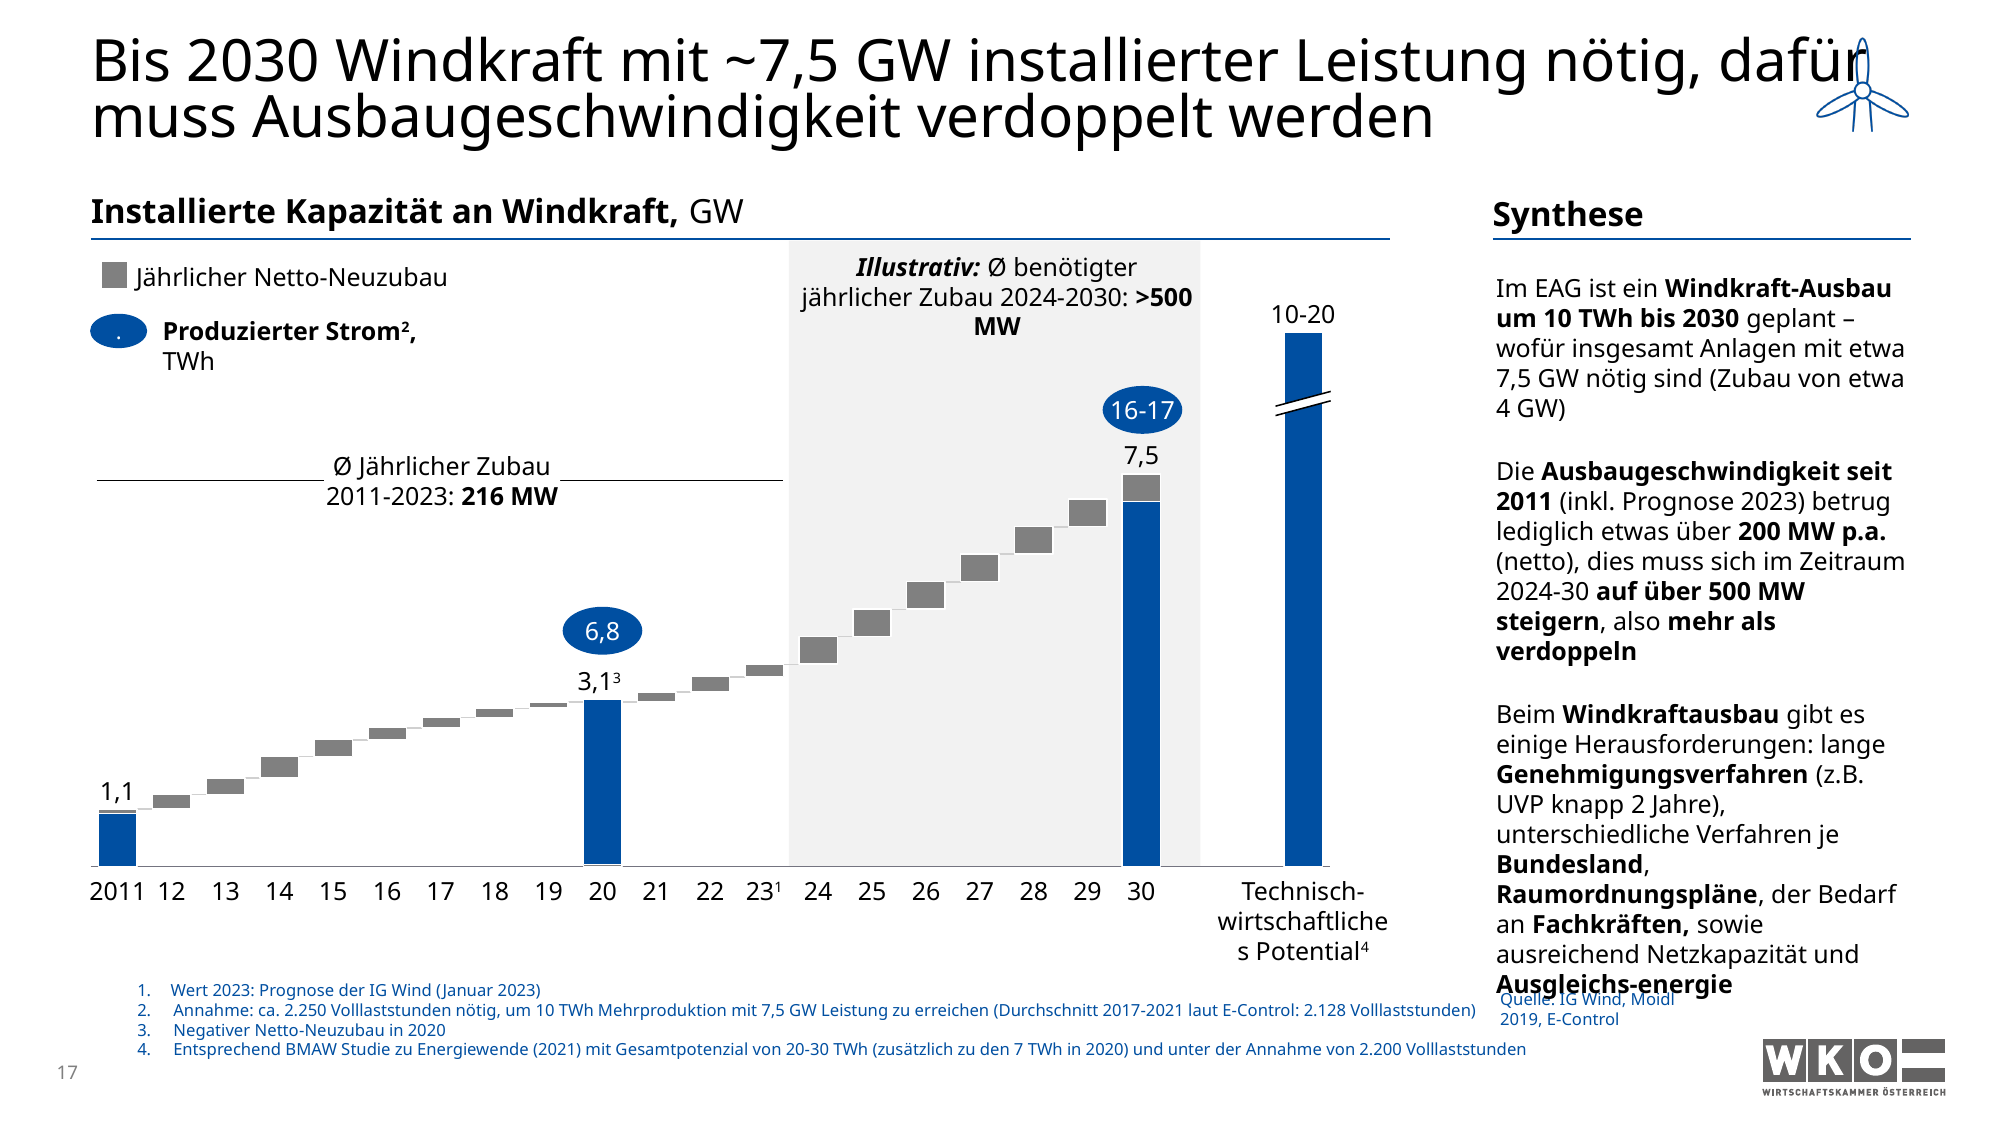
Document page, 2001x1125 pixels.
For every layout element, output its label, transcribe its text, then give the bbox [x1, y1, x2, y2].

text_box 25 [857, 889, 887, 906]
text_box 16 [375, 889, 399, 906]
title Bis 2030 Windkraft mit ~7,5 GW installierter Leistung nötig, dafür muss Ausbaugeschwindigkeit verdoppelt werden [90, 0, 1910, 149]
chart [77, 318, 1344, 881]
text_box Im EAG ist ein Windkraft-Ausbau um 10 TWh bis 2030 geplant – wofür insgesamt Anlagen mit etwa 7,5 GW nötig sind (Zubau von etwa 4 GW) Die Ausbaugeschwindigkeit seit 2011 (inkl. Prognose 2023) betrug lediglich etwas über 200 MW p.a. (netto), dies muss sich im Zeitraum 2024-30 auf über 500 MW steigern, also mehr als verdoppeln Beim Windkraftausbau gibt es einige Herausforderungen: lange Genehmigungsverfahren (z.B. UVP knapp 2 Jahre), unterschiedliche Verfahren je Bundesland, Raumordnungspläne, der Bedarf an Fachkräften, sowie ausreichend Netzkapazität und Ausgleichs-energie [1496, 272, 1910, 998]
text_box 12 [159, 889, 184, 906]
text_box 22 [696, 889, 725, 906]
text_box 13 [213, 889, 238, 906]
text_box 17 [429, 889, 453, 906]
text_box Quelle: IG Wind, Moidl 2019, E-Control [1500, 998, 1720, 1029]
text_box 19 [537, 889, 561, 906]
text_box Installierte Kapazität an Windkraft, GW [90, 189, 1390, 230]
text_box 14 [267, 889, 292, 906]
text_box 29 [1073, 889, 1102, 906]
text_box 27 [966, 889, 994, 906]
text_box Illustrativ: Ø benötigter jährlicher Zubau 2024-2030: >500 MW [799, 251, 1195, 317]
text_box 20 [588, 889, 618, 906]
text_box Technisch-wirtschaftliches Potential4 [1212, 875, 1394, 966]
text_box 10-20 [1269, 298, 1338, 317]
text_box 24 [803, 889, 833, 906]
text_box Jährlicher Netto-Neuzubau [136, 261, 442, 292]
text_box 21 [644, 889, 669, 906]
picture [1814, 37, 1910, 133]
text_box 28 [1019, 889, 1049, 906]
text_box 26 [912, 889, 940, 906]
text_box 18 [482, 889, 507, 906]
text_box Synthese [1492, 192, 1912, 233]
text_box 1. Wert 2023: Prognose der IG Wind (Januar 2023) Annahme: ca. 2.250 Volllaststunden nötig, um 10 TWh Mehrproduktion mit 7,5 GW Leistung zu erreichen (Durchschnitt 2017-2021 laut E-Control: 2.128 Volllaststunden) Negativer Netto-Neuzubau in 2020 Entsprechend BMAW Studie zu Energiewende (2021) mit Gesamtpotenzial von 20-30 TWh (zusätzlich zu den 7 TWh in 2020) und unter der Annahme von 2.200 Volllaststunden [137, 979, 1575, 1060]
text_box [787, 248, 1203, 317]
text_box 30 [1126, 889, 1156, 906]
text_box 15 [321, 889, 346, 906]
text_box 2011 [95, 889, 141, 906]
text_box [99, 259, 130, 291]
text_box 231 [747, 889, 782, 906]
text_box . [97, 311, 140, 317]
